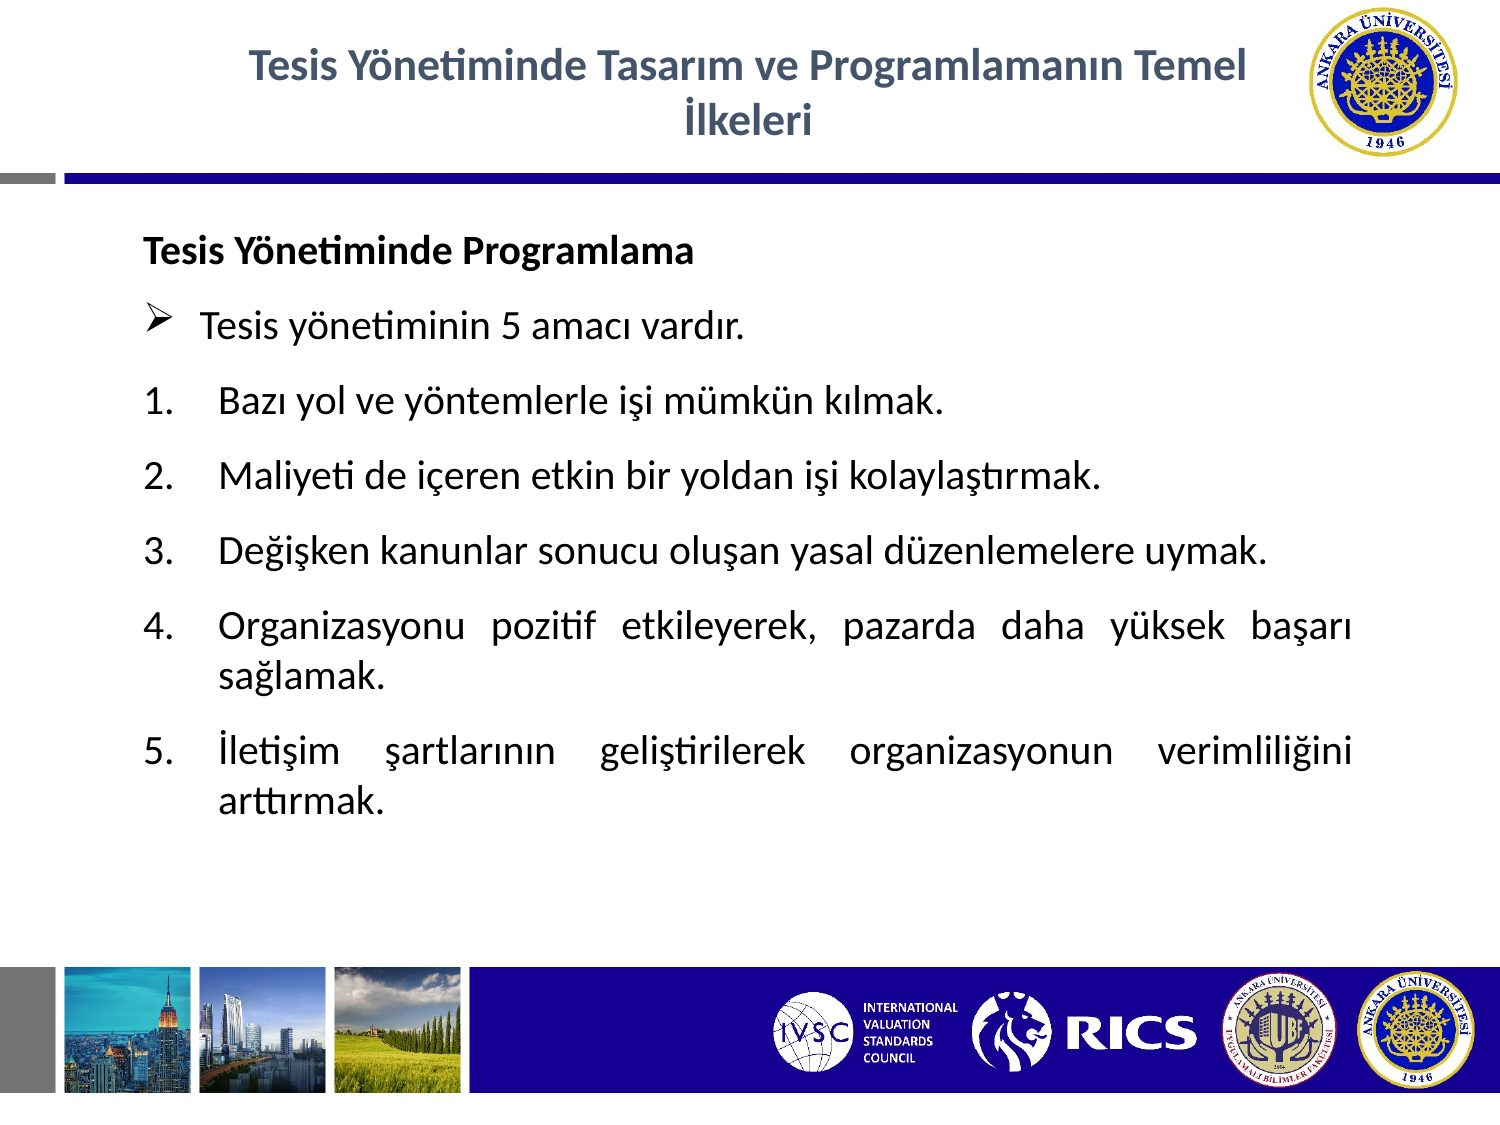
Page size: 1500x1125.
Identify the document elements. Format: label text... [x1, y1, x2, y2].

text_box Tesis Yönetiminde Tasarım ve Programlamanın Temel İlkeleri [226, 27, 1270, 153]
text_box Tesis Yönetiminde Programlama Tesis yönetiminin 5 amacı vardır. Bazı yol ve yöntemlerle işi mümkün kılmak. Maliyeti de içeren etkin bir yoldan işi kolaylaştırmak. Değişken kanunlar sonucu oluşan yasal düzenlemelere uymak. Organizasyonu pozitif etkileyerek, pazarda daha yüksek başarı sağlamak. İletişim şartlarının geliştirilerek organizasyonun verimliliğini arttırmak. [128, 215, 1369, 906]
picture [0, 0, 1500, 1125]
